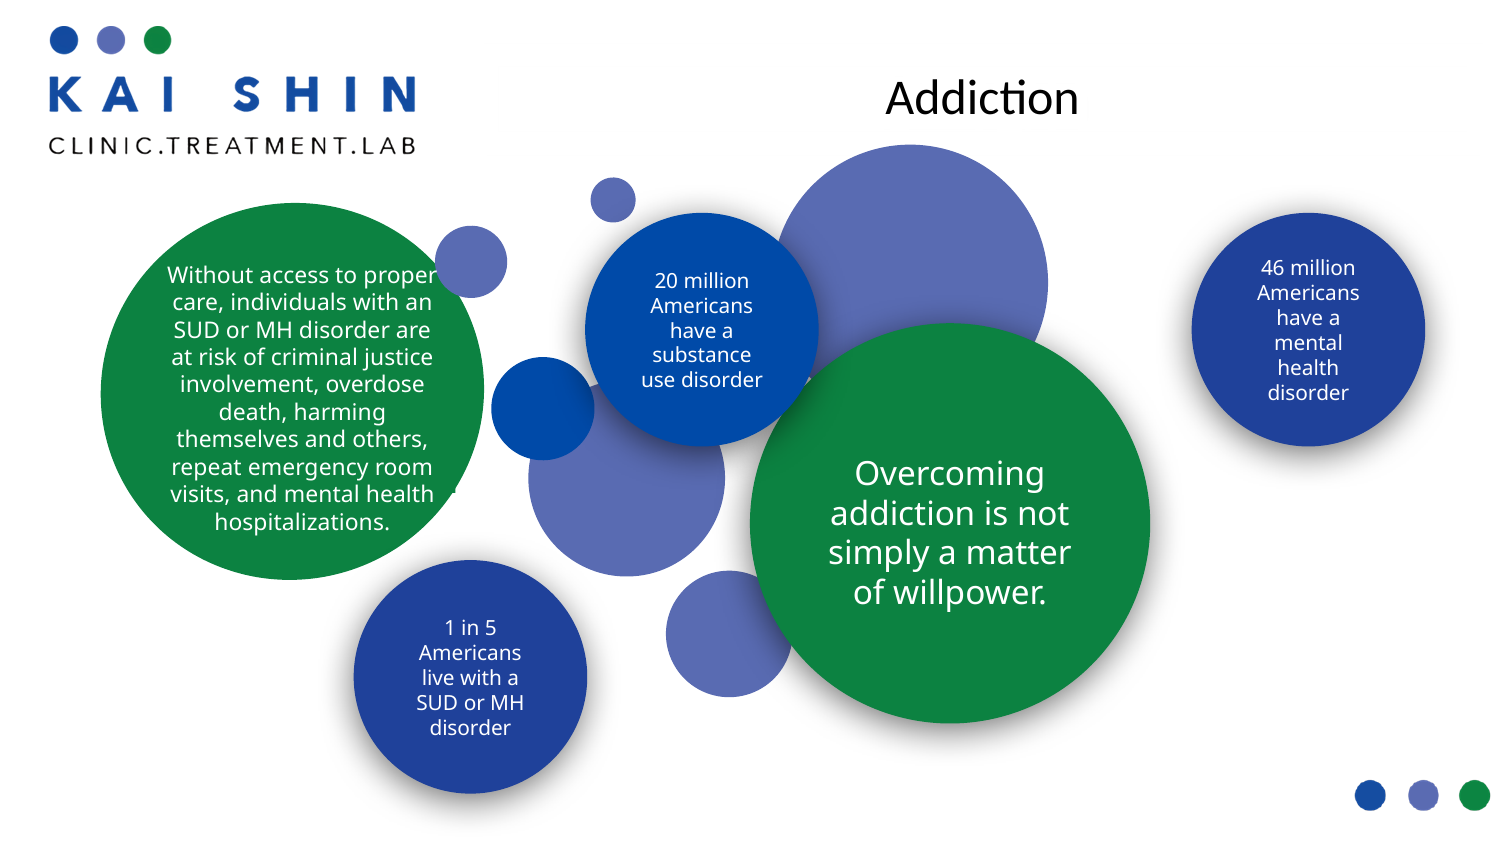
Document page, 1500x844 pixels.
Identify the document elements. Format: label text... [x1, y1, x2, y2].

text_box 1 in 5 Americans live with a SUD or MH disorder [391, 599, 550, 755]
picture [1350, 723, 1494, 844]
text_box [100, 202, 419, 580]
text_box [1191, 212, 1426, 447]
text_box [353, 571, 579, 794]
text_box Addiction [486, 49, 1479, 140]
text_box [749, 322, 1151, 724]
picture [46, 26, 443, 164]
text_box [424, 105, 1088, 716]
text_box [584, 212, 819, 447]
text_box 46 million Americans have a mental health disorder [1228, 252, 1388, 408]
text_box Without access to proper care, individuals with an SUD or MH disorder are at risk of criminal justice involvement, overdose death, harming themselves and others, repeat emergency room visits, and mental health hospitalizations. [149, 302, 419, 493]
